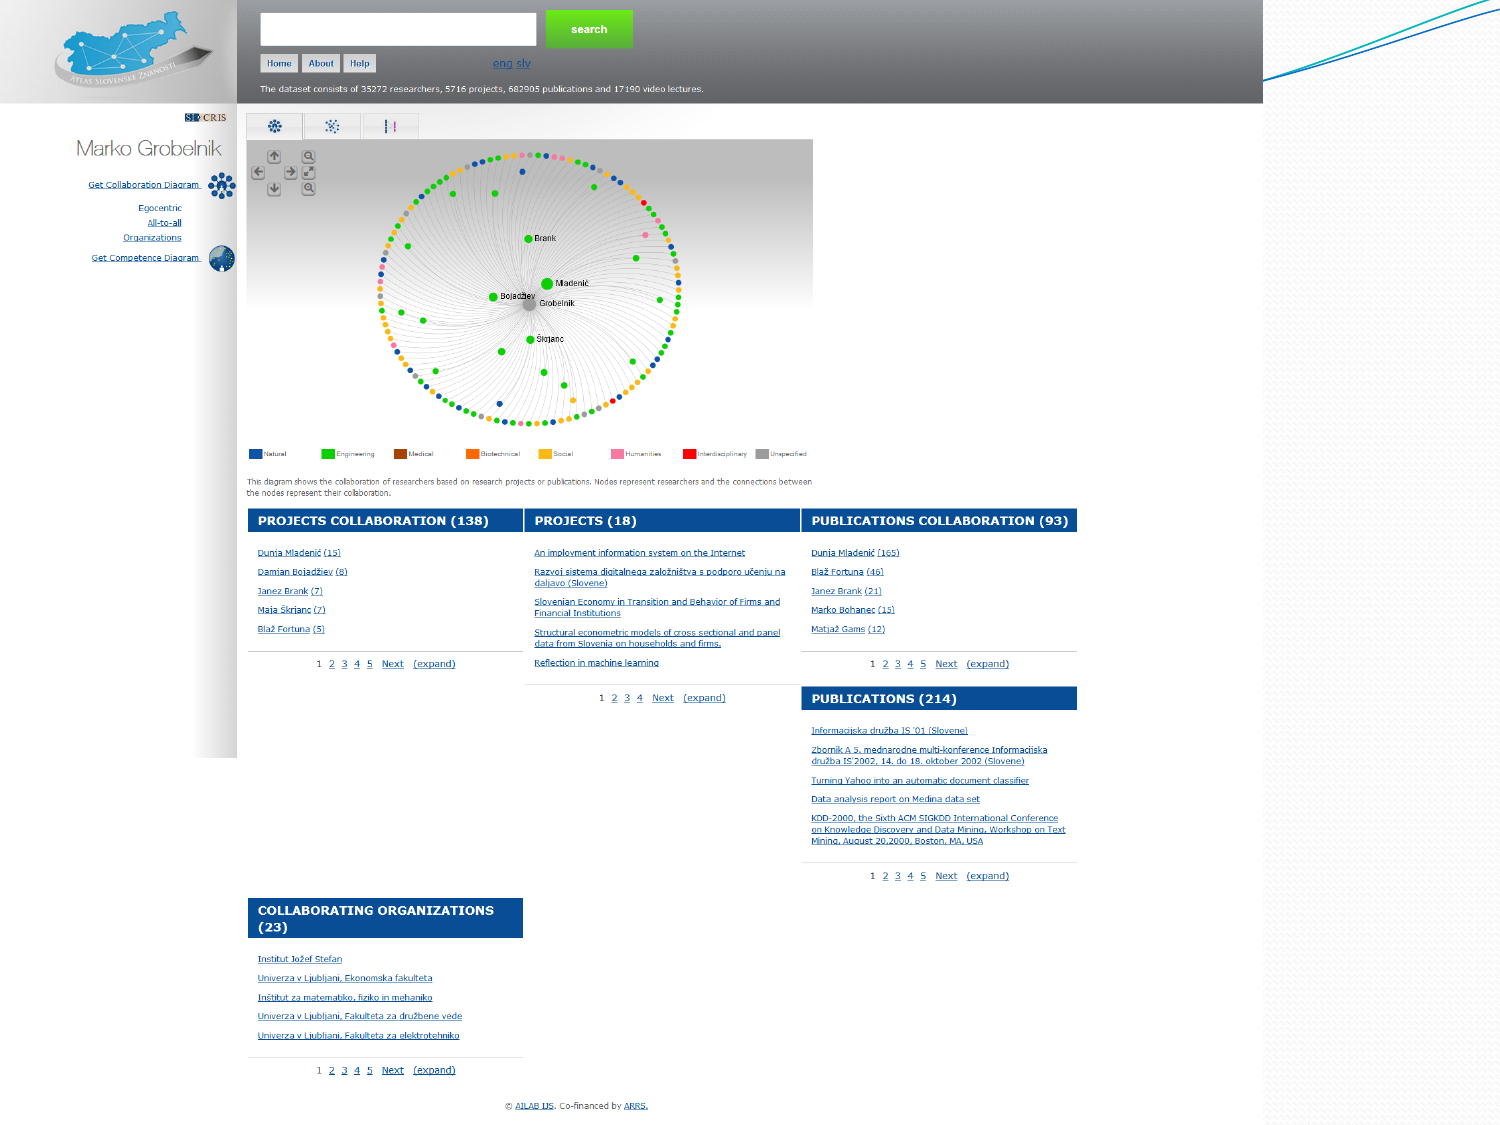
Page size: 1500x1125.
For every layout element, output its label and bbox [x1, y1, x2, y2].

list [0, 0, 1263, 1125]
